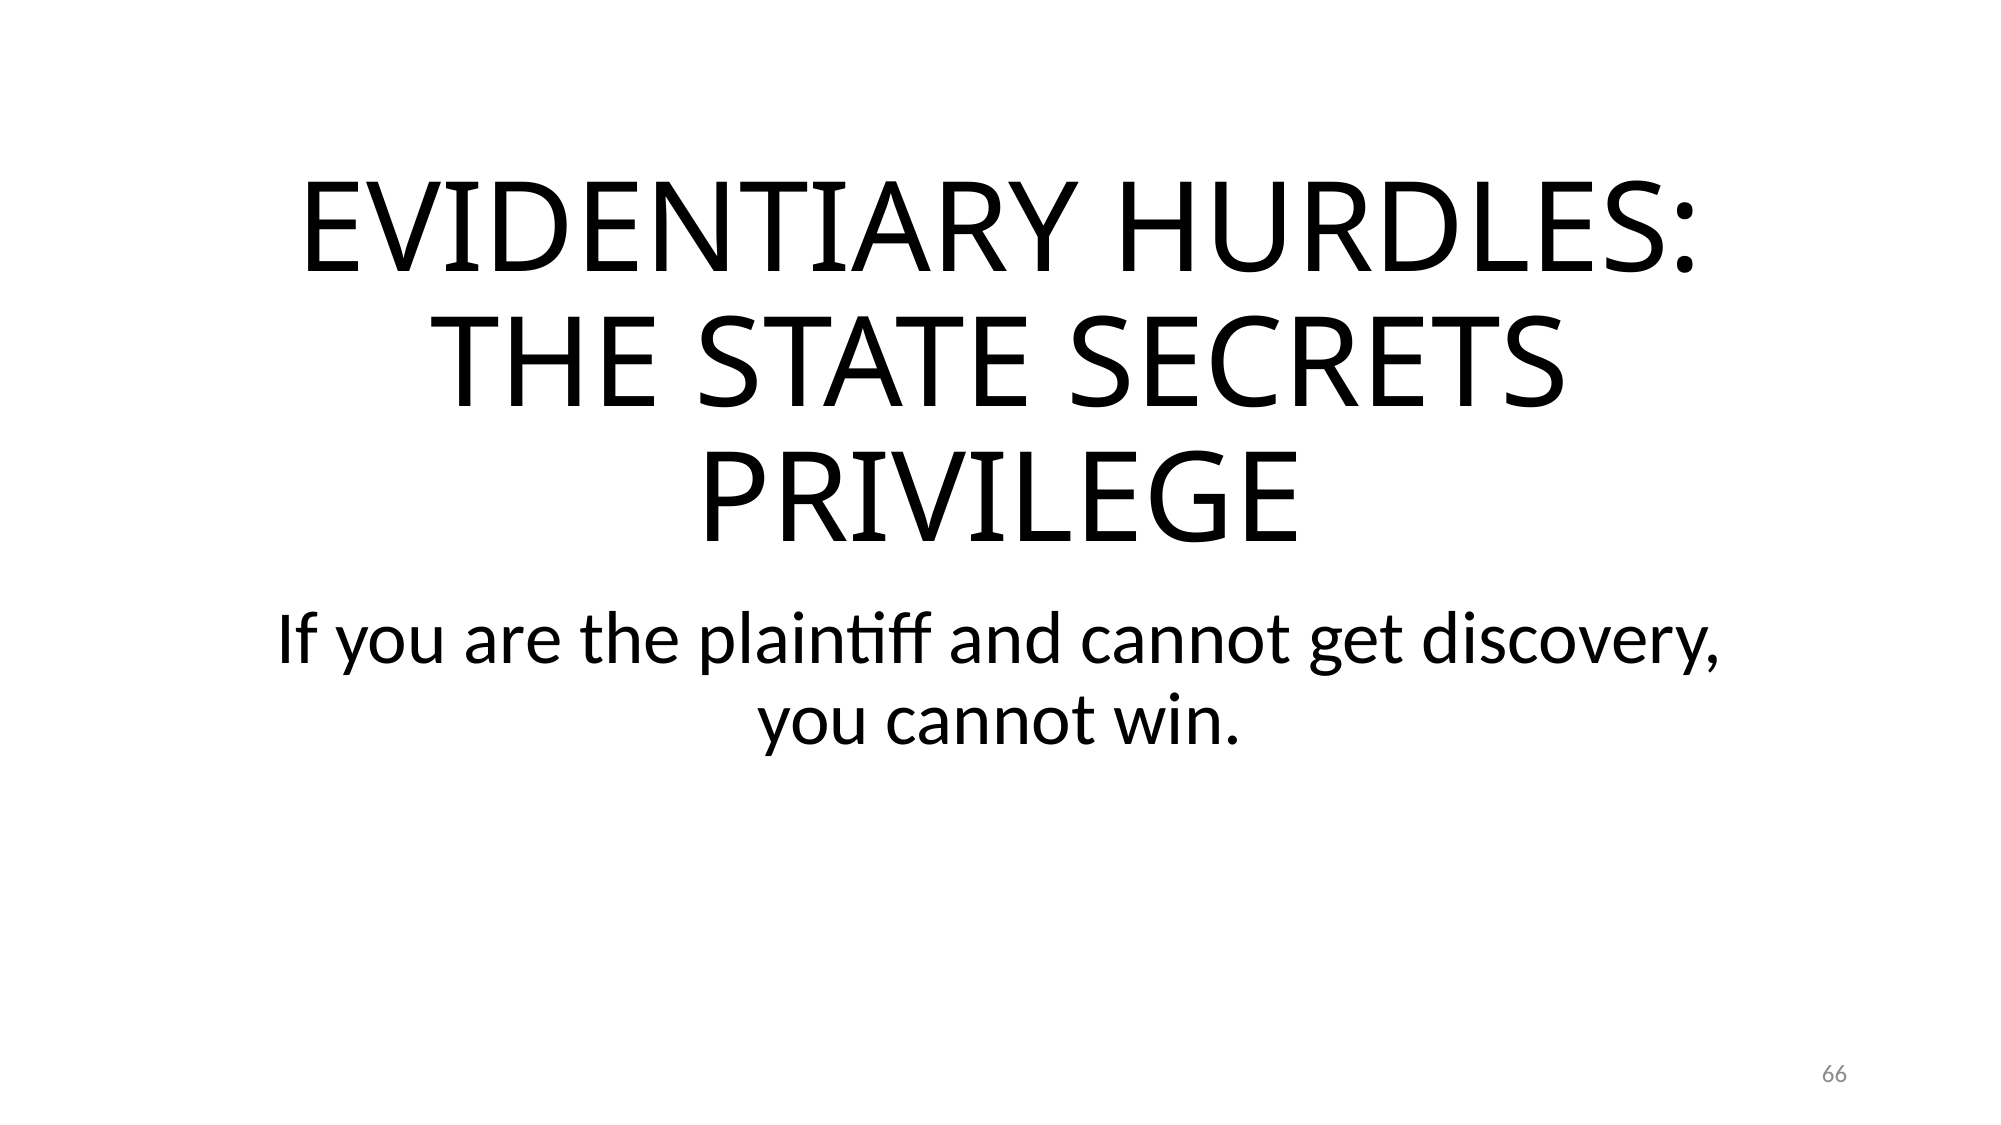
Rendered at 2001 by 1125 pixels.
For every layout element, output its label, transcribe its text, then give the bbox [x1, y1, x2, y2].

slide_number 66 [1412, 1042, 1863, 1103]
subtitle If you are the plaintiff and cannot get discovery, you cannot win. [249, 590, 1750, 863]
title EVIDENTIARY HURDLES: THE STATE SECRETS PRIVILEGE [249, 184, 1750, 576]
